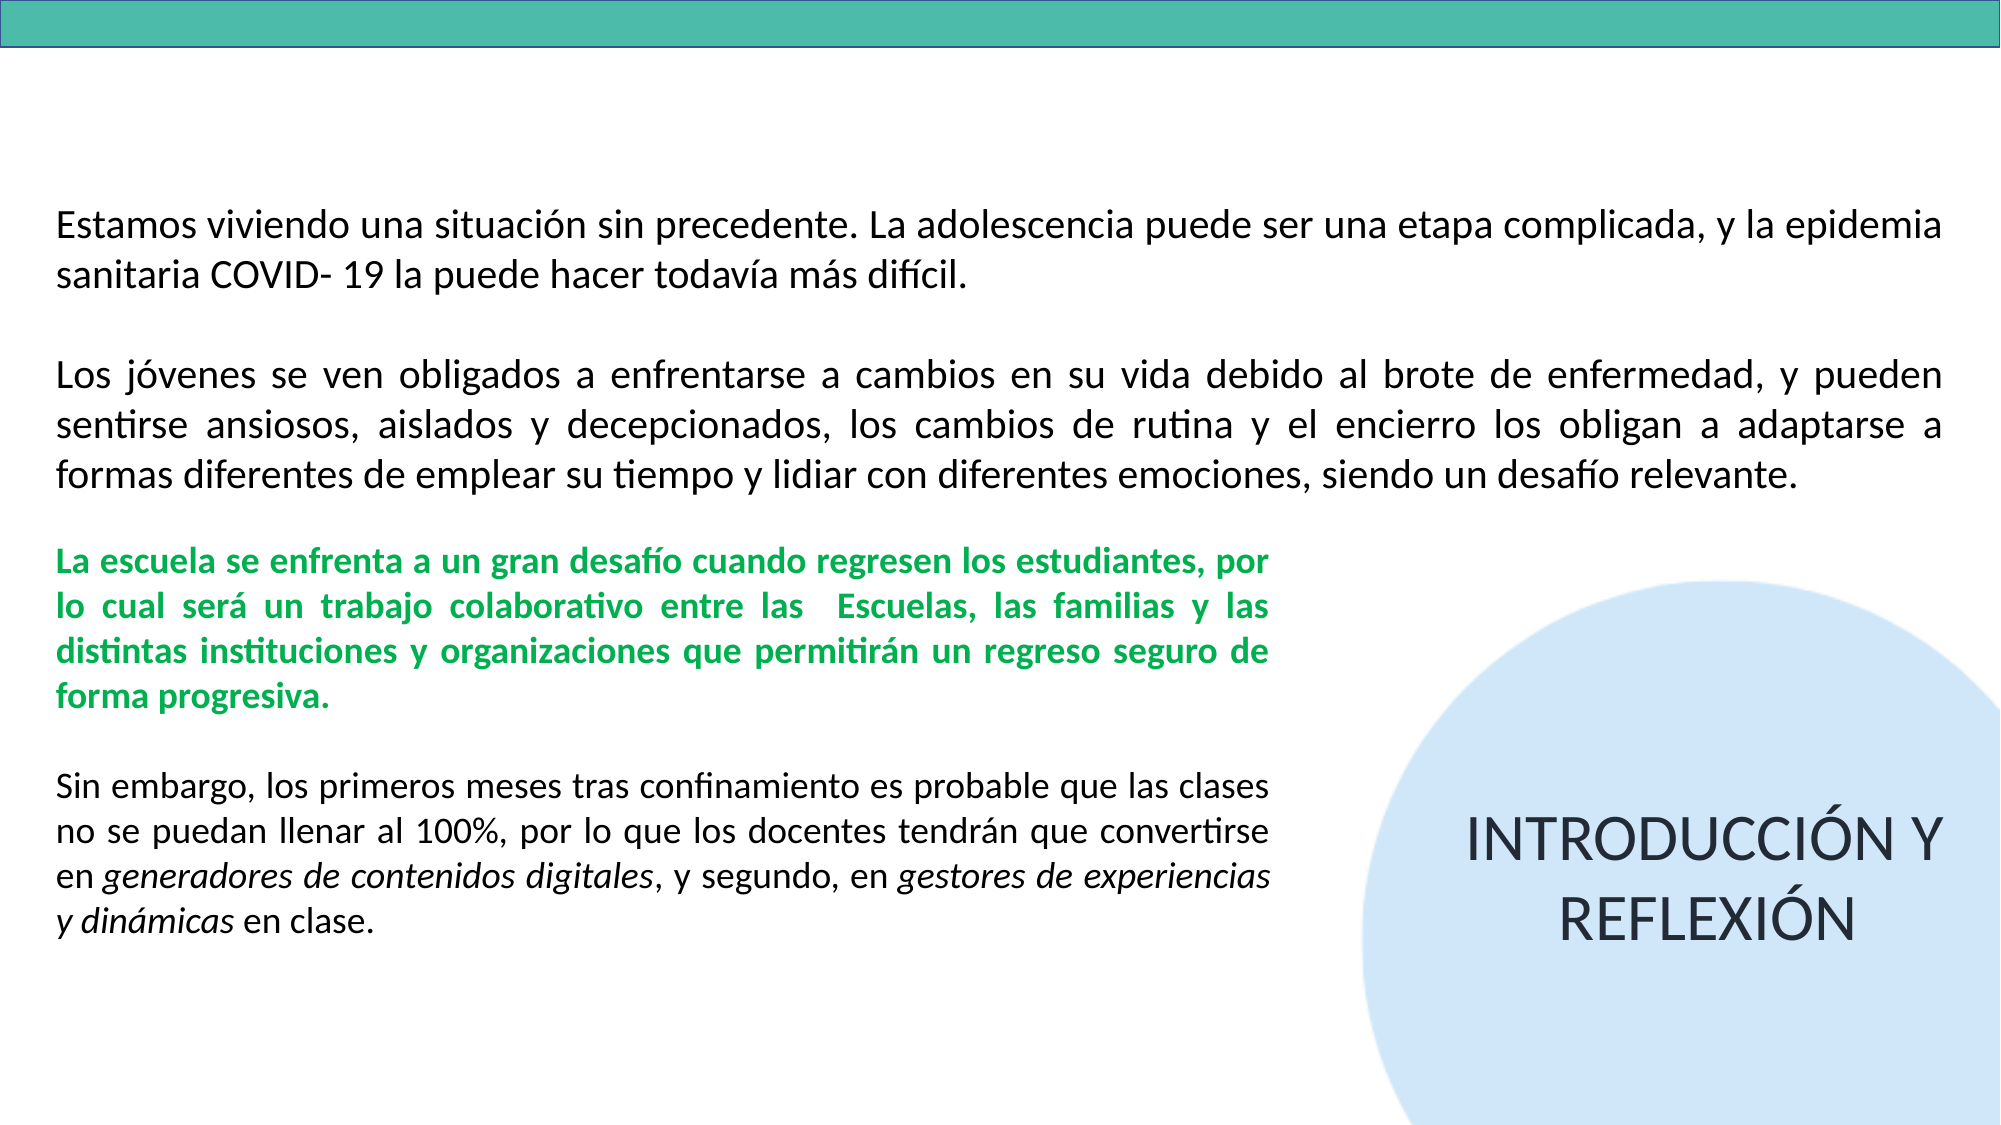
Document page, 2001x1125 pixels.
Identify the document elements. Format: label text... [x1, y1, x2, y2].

text_box Estamos viviendo una situación sin precedente. La adolescencia puede ser una etapa complicada, y la epidemia sanitaria COVID- 19 la puede hacer todavía más difícil. Los jóvenes se ven obligados a enfrentarse a cambios en su vida debido al brote de enfermedad, y pueden sentirse ansiosos, aislados y decepcionados, los cambios de rutina y el encierro los obligan a adaptarse a formas diferentes de emplear su tiempo y lidiar con diferentes emociones, siendo un desafío relevante. [40, 188, 1959, 544]
text_box [0, 0, 2000, 48]
picture [1285, 544, 2000, 1125]
text_box La escuela se enfrenta a un gran desafío cuando regresen los estudiantes, por lo cual será un trabajo colaborativo entre las Escuelas, las familias y las distintas instituciones y organizaciones que permitirán un regreso seguro de forma progresiva. Sin embargo, los primeros meses tras confinamiento es probable que las clases no se puedan llenar al 100%, por lo que los docentes tendrán que convertirse en generadores de contenidos digitales, y segundo, en gestores de experiencias y dinámicas en clase. [40, 528, 1286, 994]
